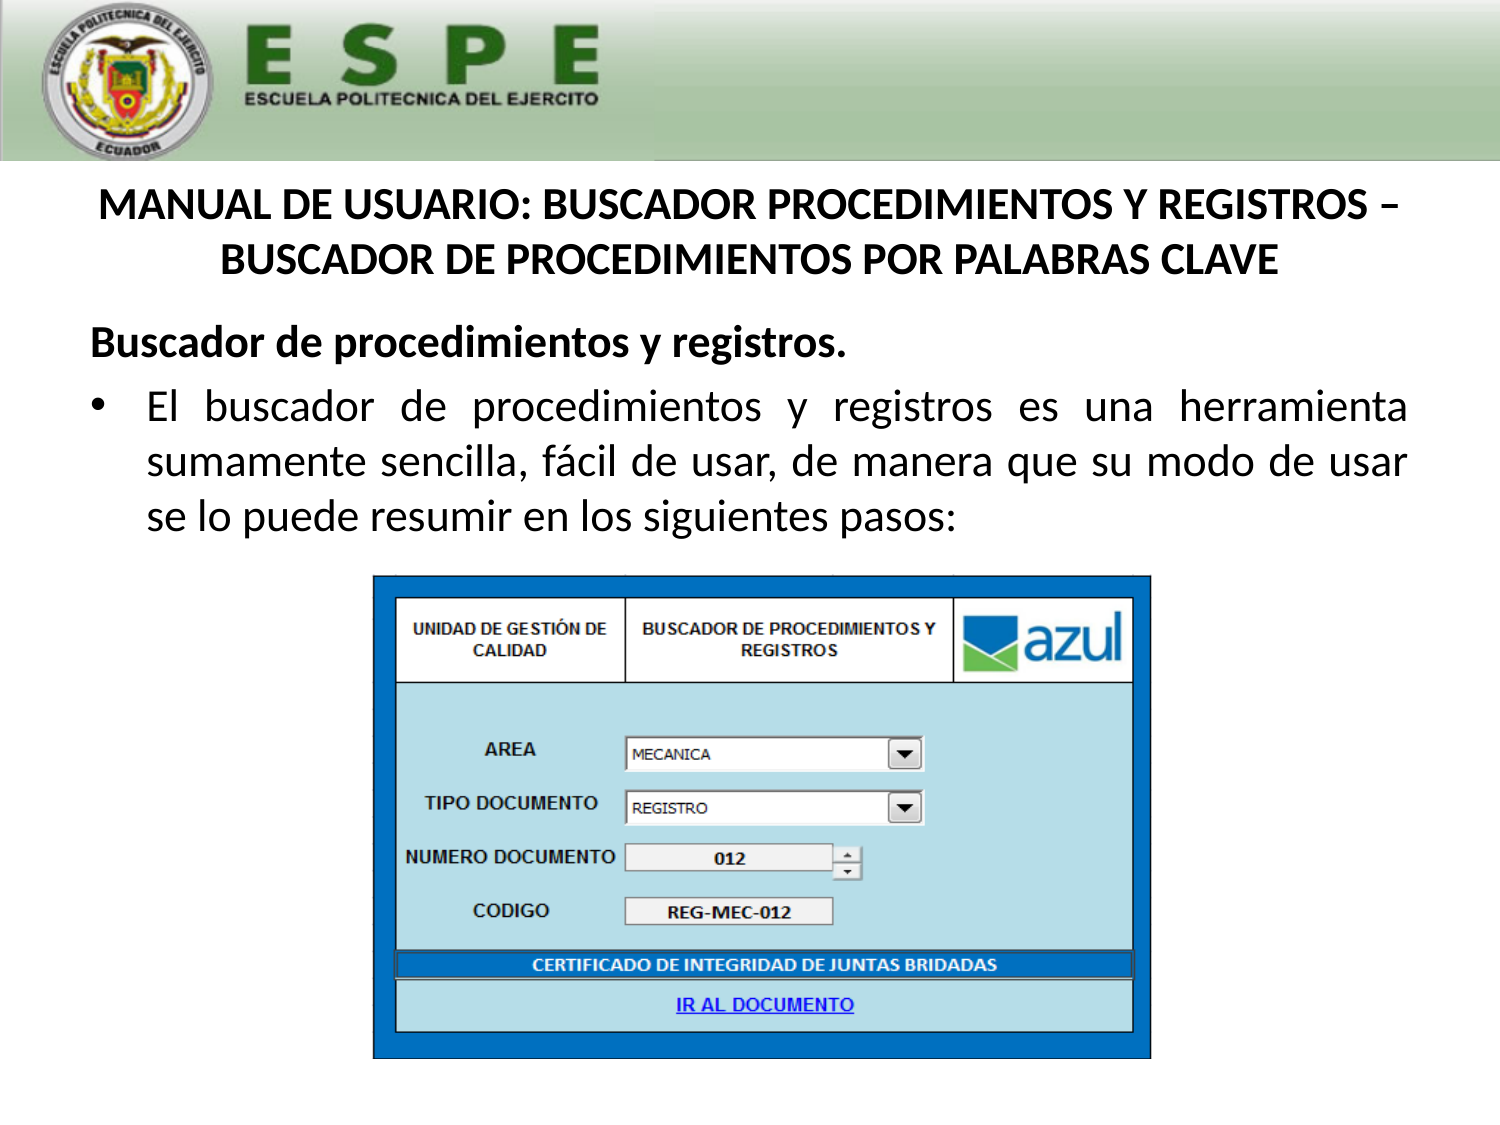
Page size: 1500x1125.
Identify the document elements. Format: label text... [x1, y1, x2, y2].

picture [0, 0, 1500, 162]
list Buscador de procedimientos y registros. El buscador de procedimientos y registros es una herramienta sumamente sencilla, fácil de usar, de manera que su modo de usar se lo puede resumir en los siguientes pasos: [75, 304, 1425, 634]
picture [371, 574, 1152, 1059]
title MANUAL DE USUARIO: BUSCADOR PROCEDIMIENTOS Y REGISTROS – BUSCADOR DE PROCEDIMIENTOS POR PALABRAS CLAVE [75, 169, 1425, 304]
